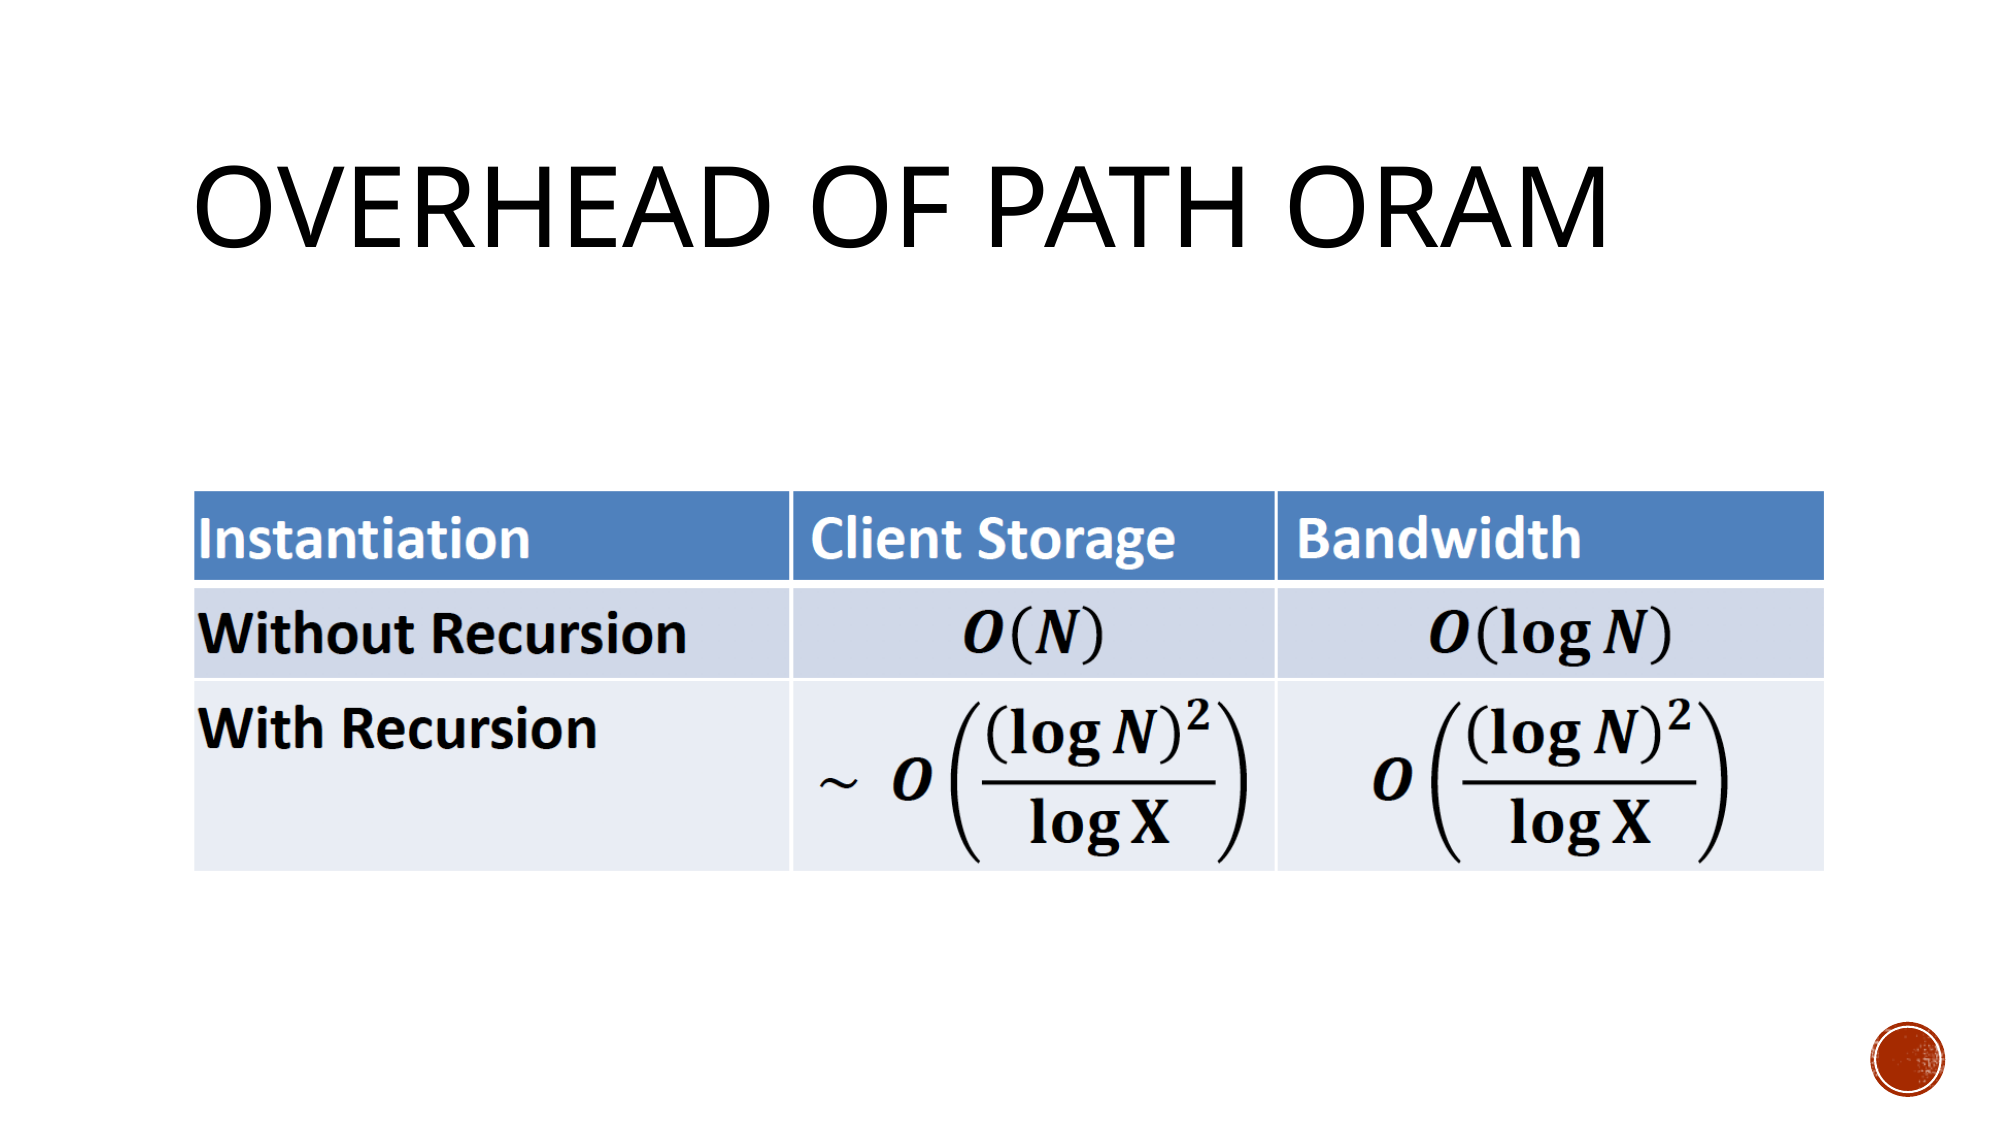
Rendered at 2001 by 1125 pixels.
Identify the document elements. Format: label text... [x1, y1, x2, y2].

title Overhead of Path Oram [175, 79, 1826, 344]
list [195, 494, 1825, 874]
